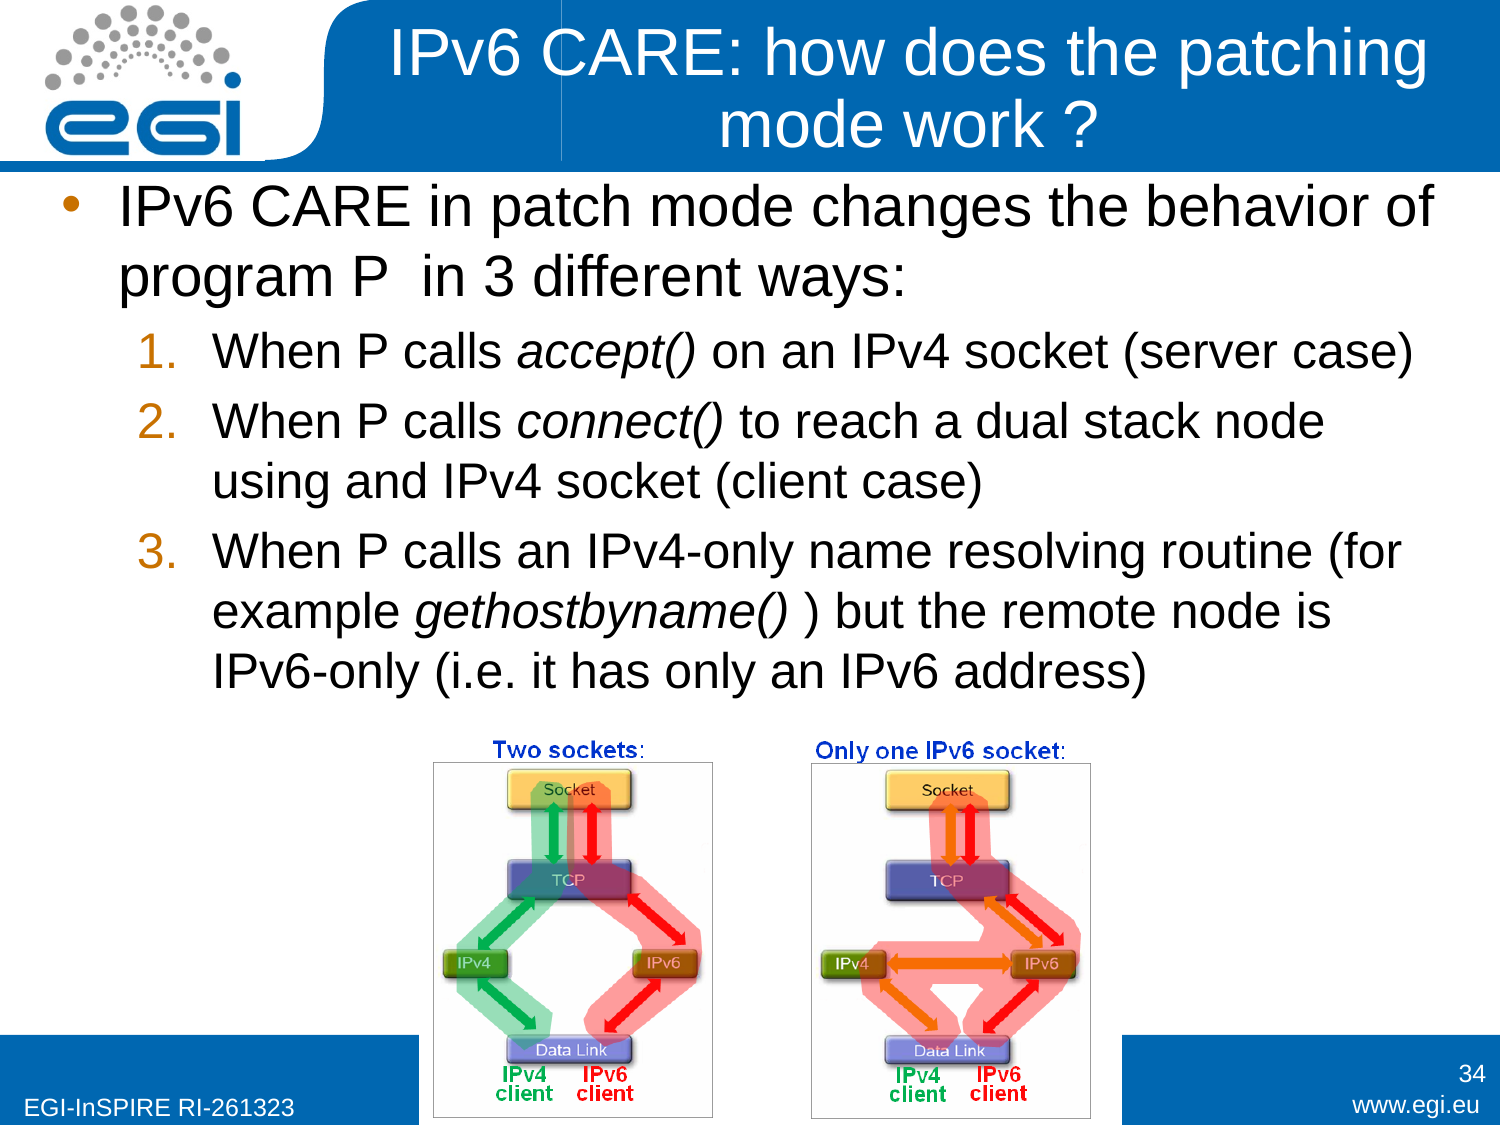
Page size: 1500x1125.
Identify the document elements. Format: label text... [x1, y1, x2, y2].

text_box IPv6 CARE in patch mode changes the behavior of program P in 3 different ways: When P calls accept() on an IPv4 socket (server case) When P calls connect() to reach a dual stack node using and IPv4 socket (client case) When P calls an IPv4-only name resolving routine (for example gethostbyname() ) but the remote node is IPv6-only (i.e. it has only an IPv6 address) [46, 160, 1456, 1017]
picture [418, 732, 1123, 1125]
text_box IPv6 CARE: how does the patching mode work ? [348, 19, 1471, 161]
picture [0, 0, 265, 161]
slide_number 34 [1151, 1042, 1500, 1103]
